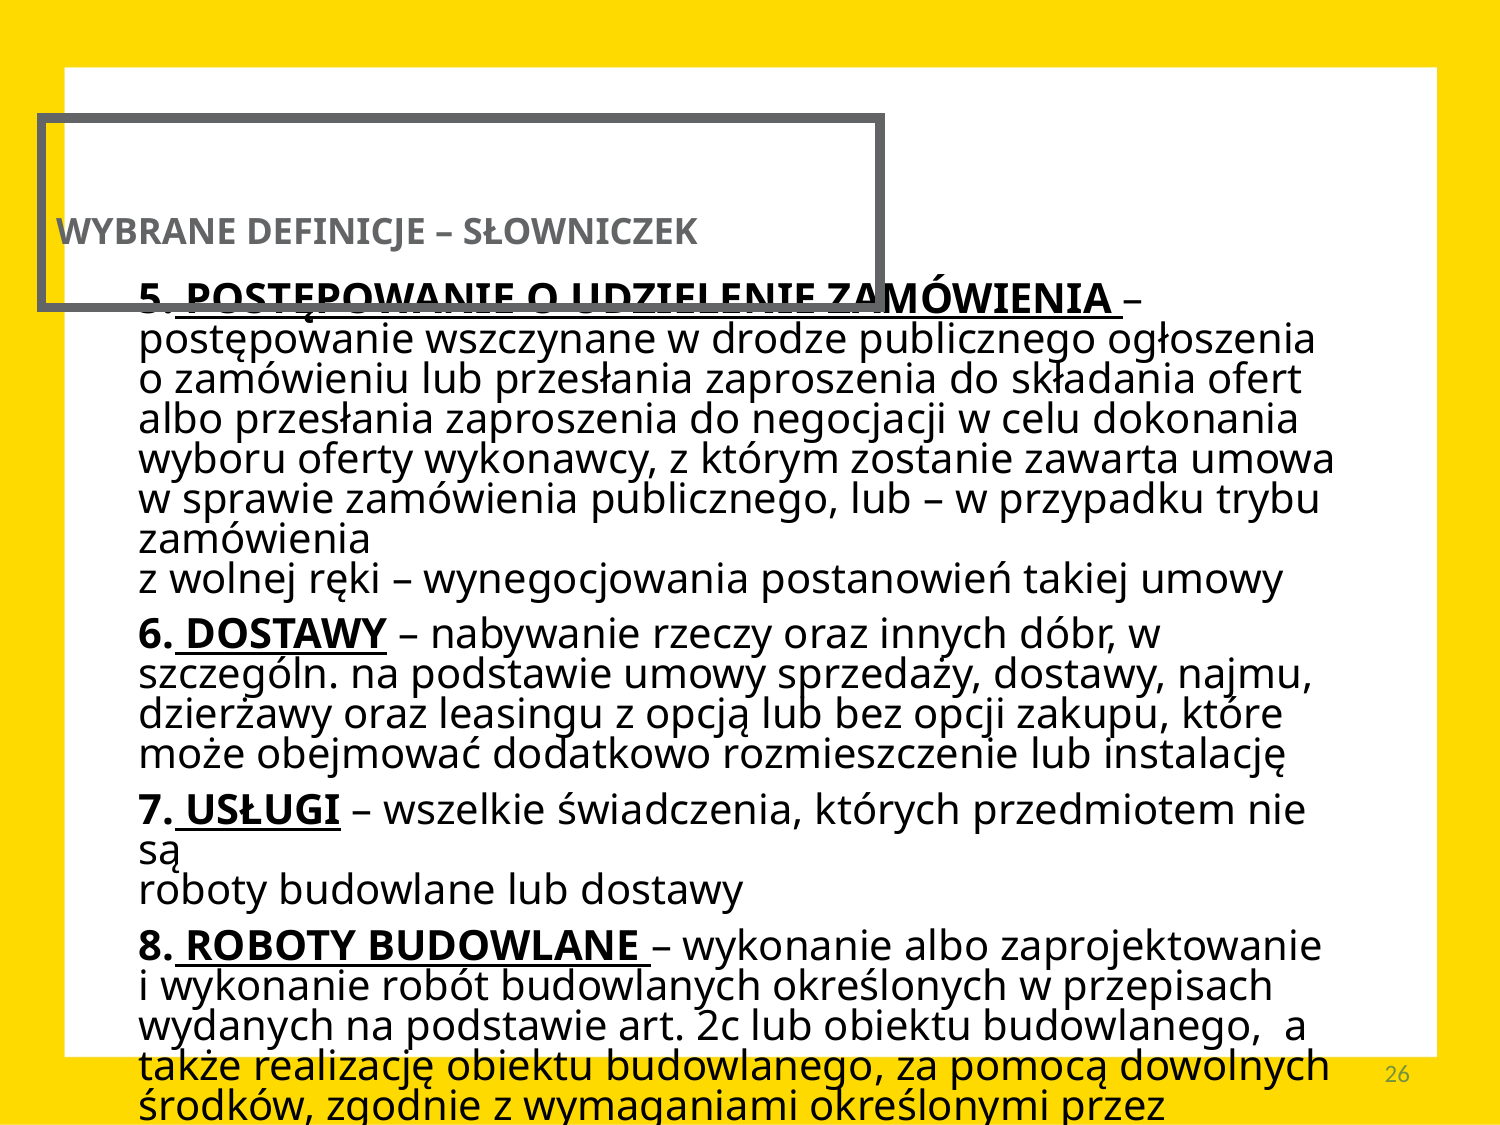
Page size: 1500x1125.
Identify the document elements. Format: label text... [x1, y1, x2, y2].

text_box POSTĘPOWANIE O UDZIELENIE ZAMÓWIENIA – postępowanie wszczynane w drodze publicznego ogłoszenia o zamówieniu lub przesłania zaproszenia do składania ofert albo przesłania zaproszenia do negocjacji w celu dokonania wyboru oferty wykonawcy, z którym zostanie zawarta umowa w sprawie zamówienia publicznego, lub – w przypadku trybu zamówienia z wolnej ręki – wynegocjowania postanowień takiej umowy DOSTAWY – nabywanie rzeczy oraz innych dóbr, w szczególn. na podstawie umowy sprzedaży, dostawy, najmu, dzierżawy oraz leasingu z opcją lub bez opcji zakupu, które może obejmować dodatkowo rozmieszczenie lub instalację USŁUGI – wszelkie świadczenia, których przedmiotem nie są roboty budowlane lub dostawy ROBOTY BUDOWLANE – wykonanie albo zaprojektowanie i wykonanie robót budowlanych określonych w przepisach wydanych na podstawie art. 2c lub obiektu budowlanego, a także realizację obiektu budowlanego, za pomocą dowolnych środków, zgodnie z wymaganiami określonymi przez zamawiającego [123, 273, 1376, 1125]
picture [0, 0, 1500, 1125]
text_box WYBRANE DEFINICJE – SŁOWNICZEK [41, 118, 880, 308]
slide_number 26 [1074, 1042, 1425, 1103]
